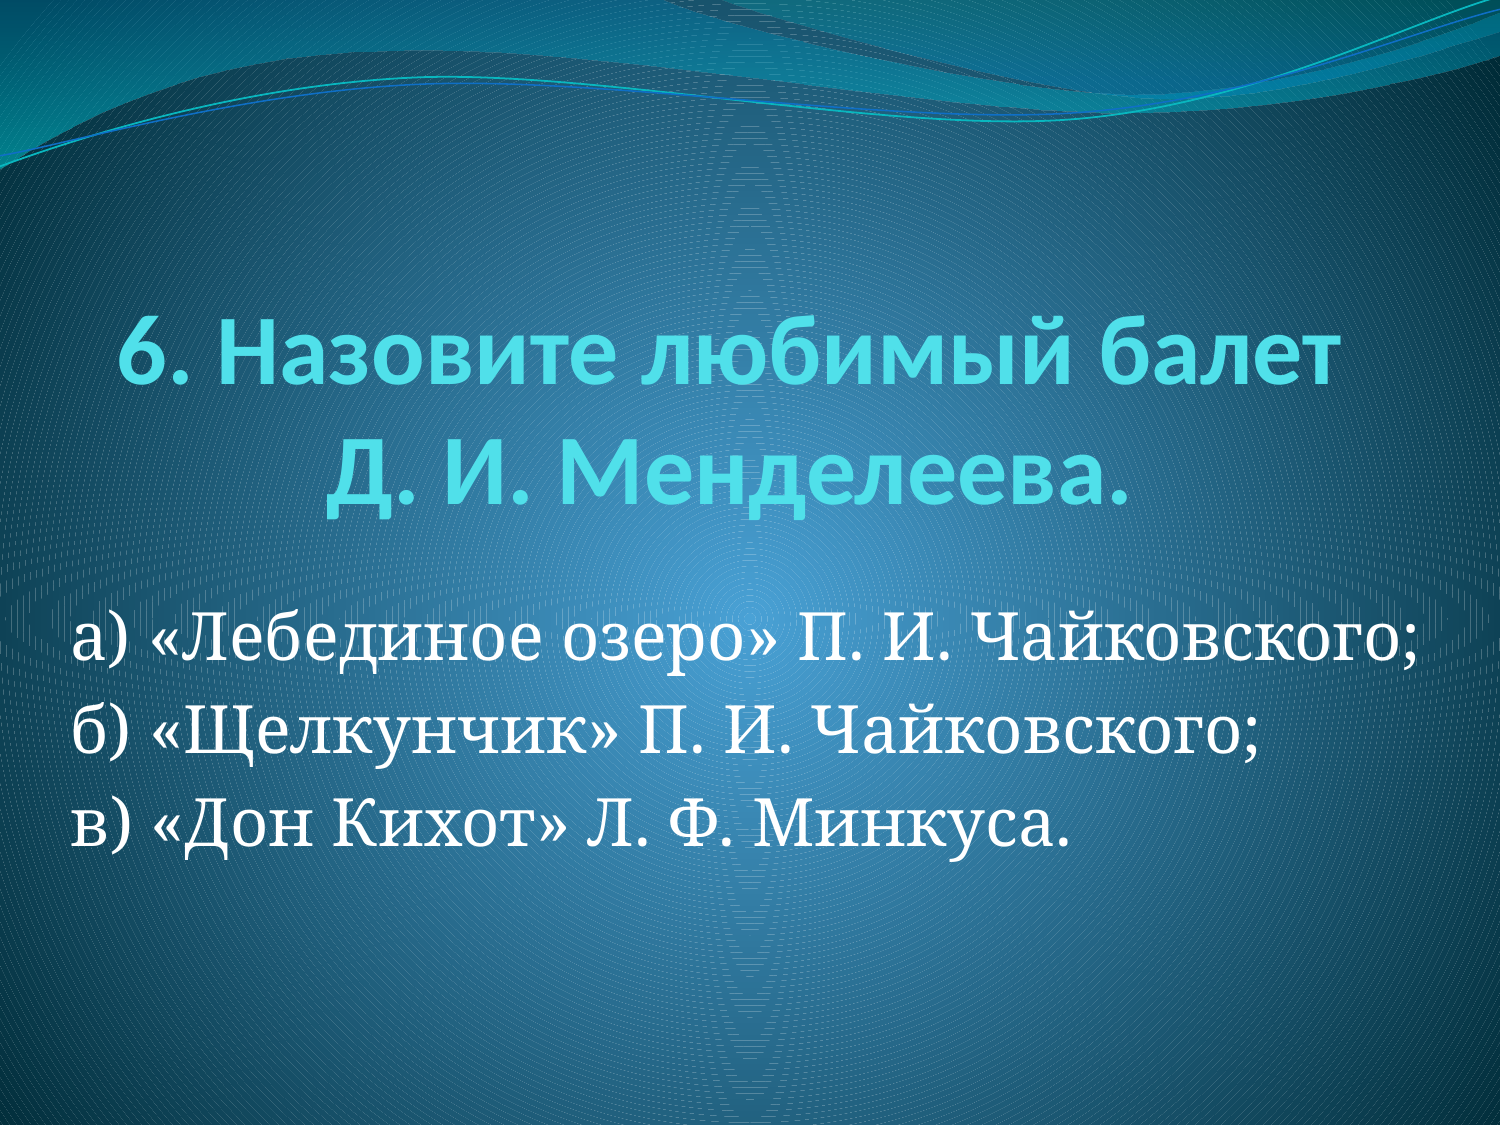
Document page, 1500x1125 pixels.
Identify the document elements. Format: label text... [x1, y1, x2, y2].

title 6. Назовите любимый балет Д. И. Менделеева. [87, 224, 1376, 525]
subtitle а) «Лебединое озеро» П. И. Чайковского; б) «Щелкунчик» П. И. Чайковского; в) «Дон Кихот» Л. Ф. Минкуса. [70, 585, 1500, 874]
